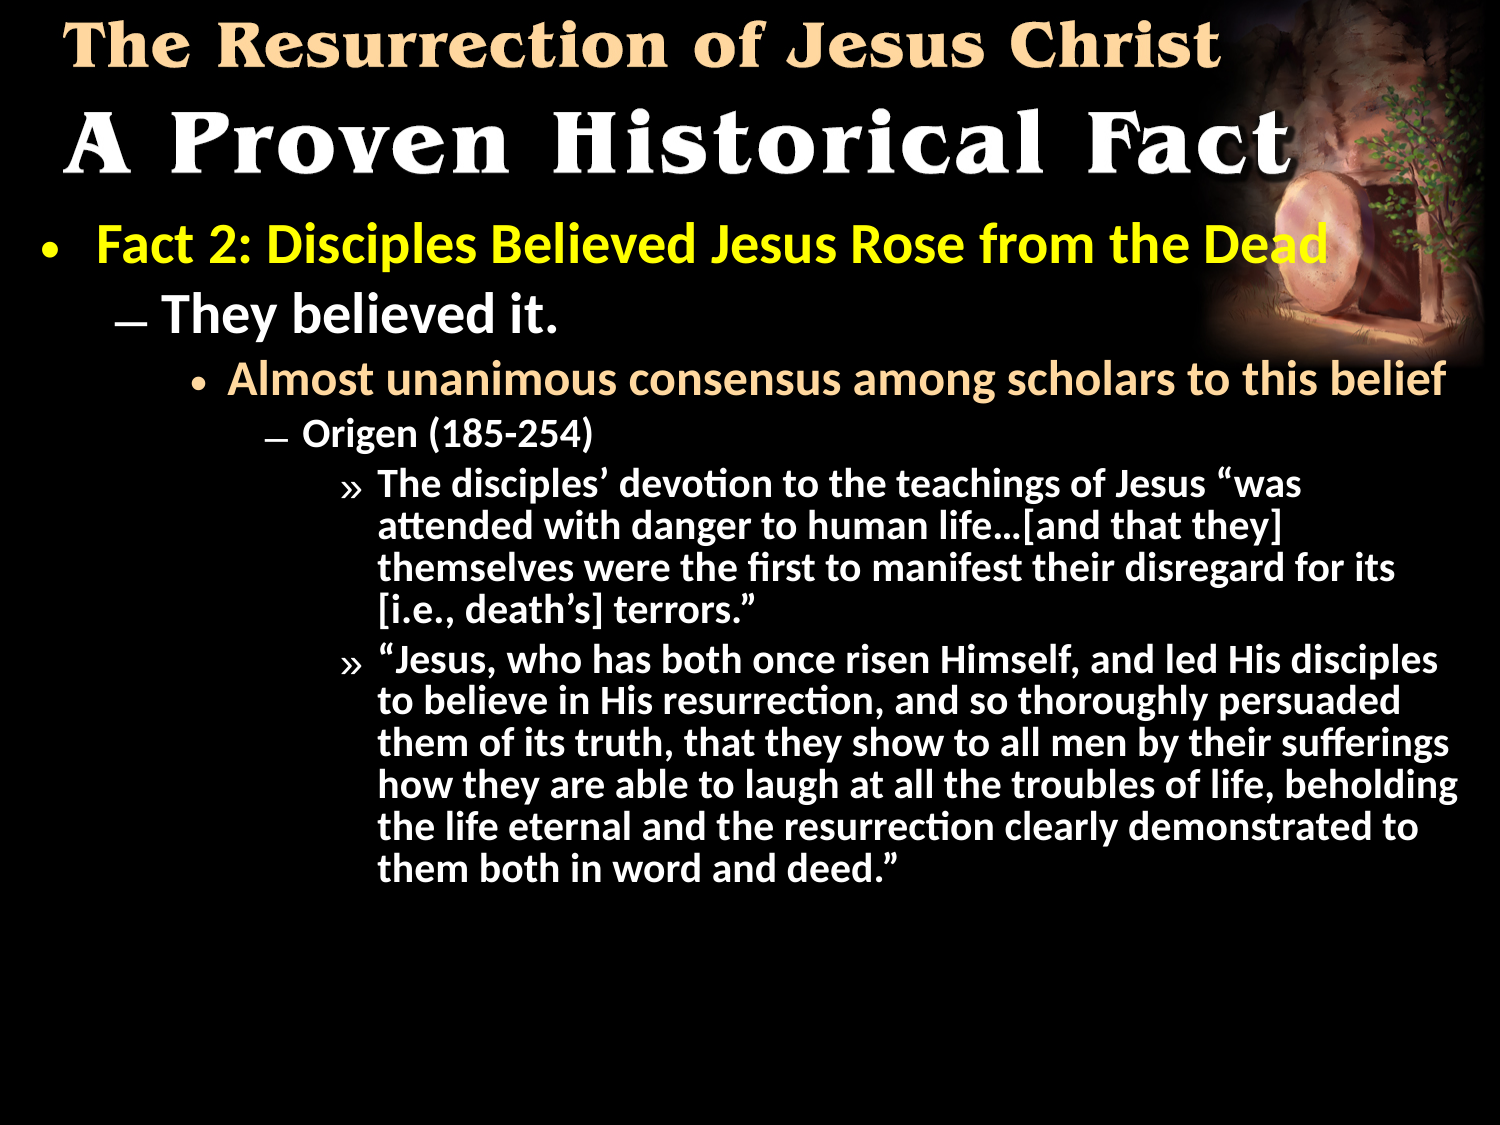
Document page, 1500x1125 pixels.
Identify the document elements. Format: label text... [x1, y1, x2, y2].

list Fact 2: Disciples Believed Jesus Rose from the Dead They believed it. Almost unanimous consensus among scholars to this belief Origen (185-254) The disciples’ devotion to the teachings of Jesus “was attended with danger to human life…[and that they] themselves were the first to manifest their disregard for its [i.e., death’s] terrors.” “Jesus, who has both once risen Himself, and led His disciples to believe in His resurrection, and so thoroughly persuaded them of its truth, that they show to all men by their sufferings how they are able to laugh at all the troubles of life, beholding the life eternal and the resurrection clearly demonstrated to them both in word and deed.” [24, 212, 1475, 1125]
picture [0, 0, 1500, 1125]
